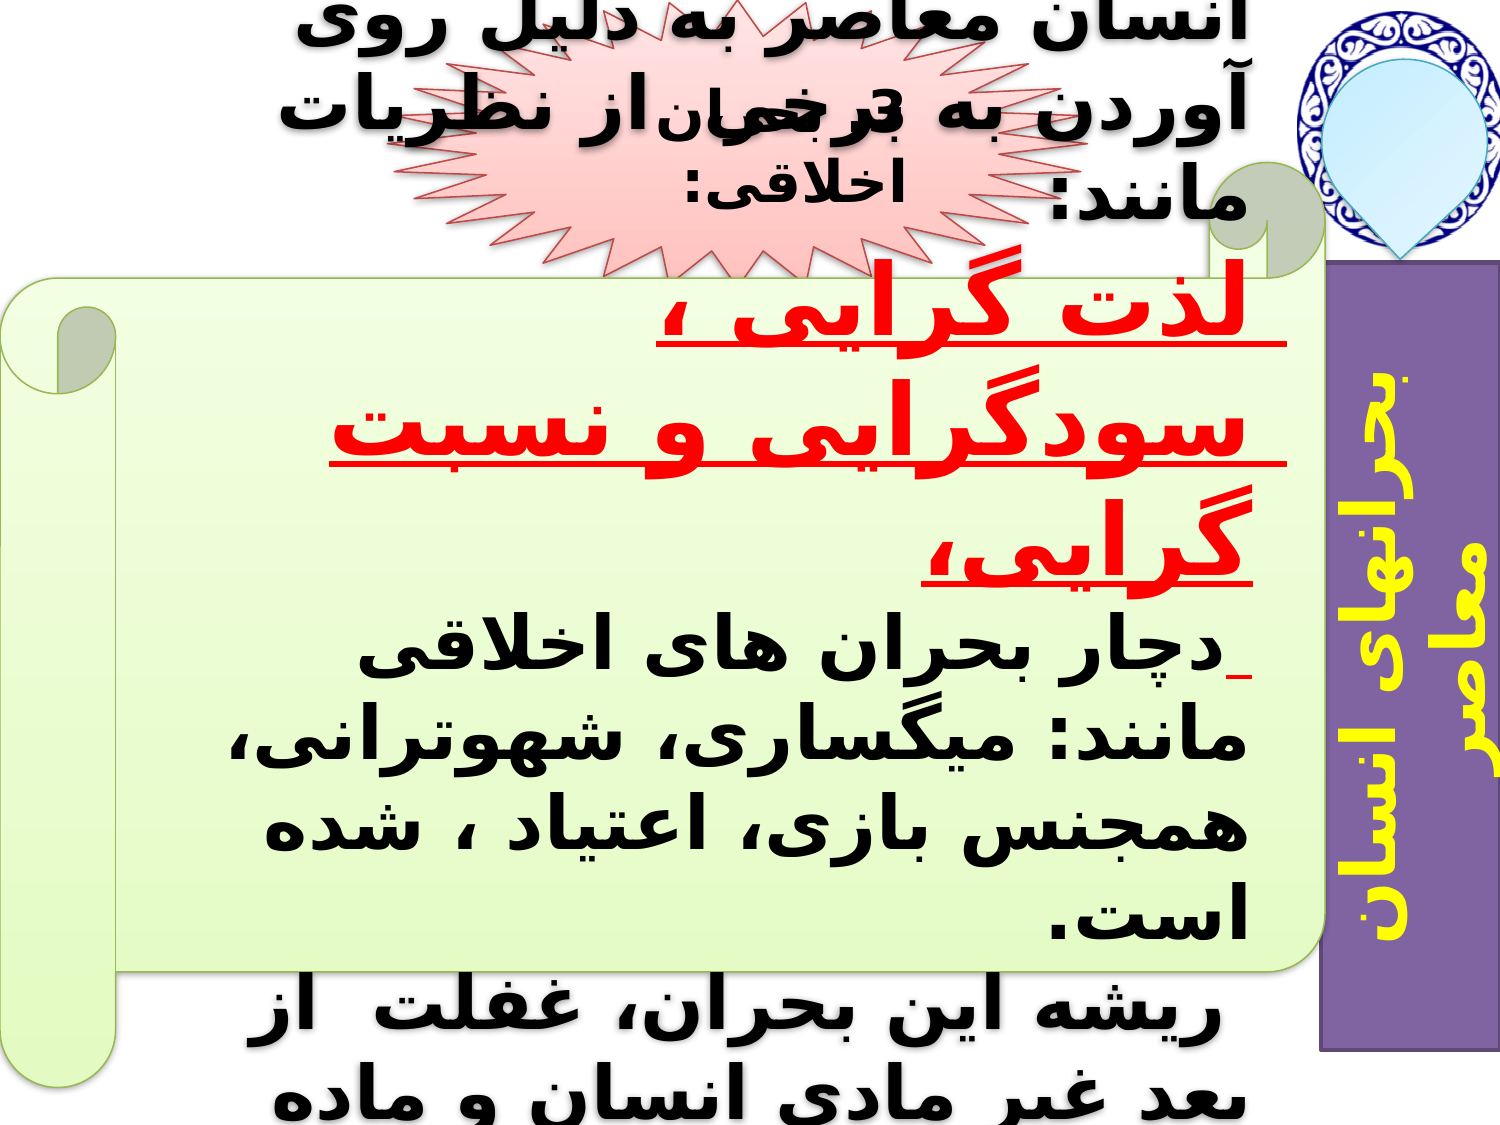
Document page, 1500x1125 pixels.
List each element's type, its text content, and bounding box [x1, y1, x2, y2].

text_box ‏ بحرانهای انسان معاصر [1319, 260, 1500, 1052]
picture [1297, 11, 1500, 250]
text_box انسان معاصر به دلیل روی آوردن به برخی از نظریات مانند: لذت گرایی ، سودگرایی و نسبت گرایی، دچار بحران های اخلاقی مانند: میگساری، شهوترانی، همجنس بازی، اعتیاد ، شده است. ریشه این بحران، غفلت از بعد غیر مادی انسان و ماده گرايي و لذت طلبي بشرمي باشد [0, 161, 1326, 1089]
text_box 3. بحران اخلاقی: [386, 0, 1089, 275]
